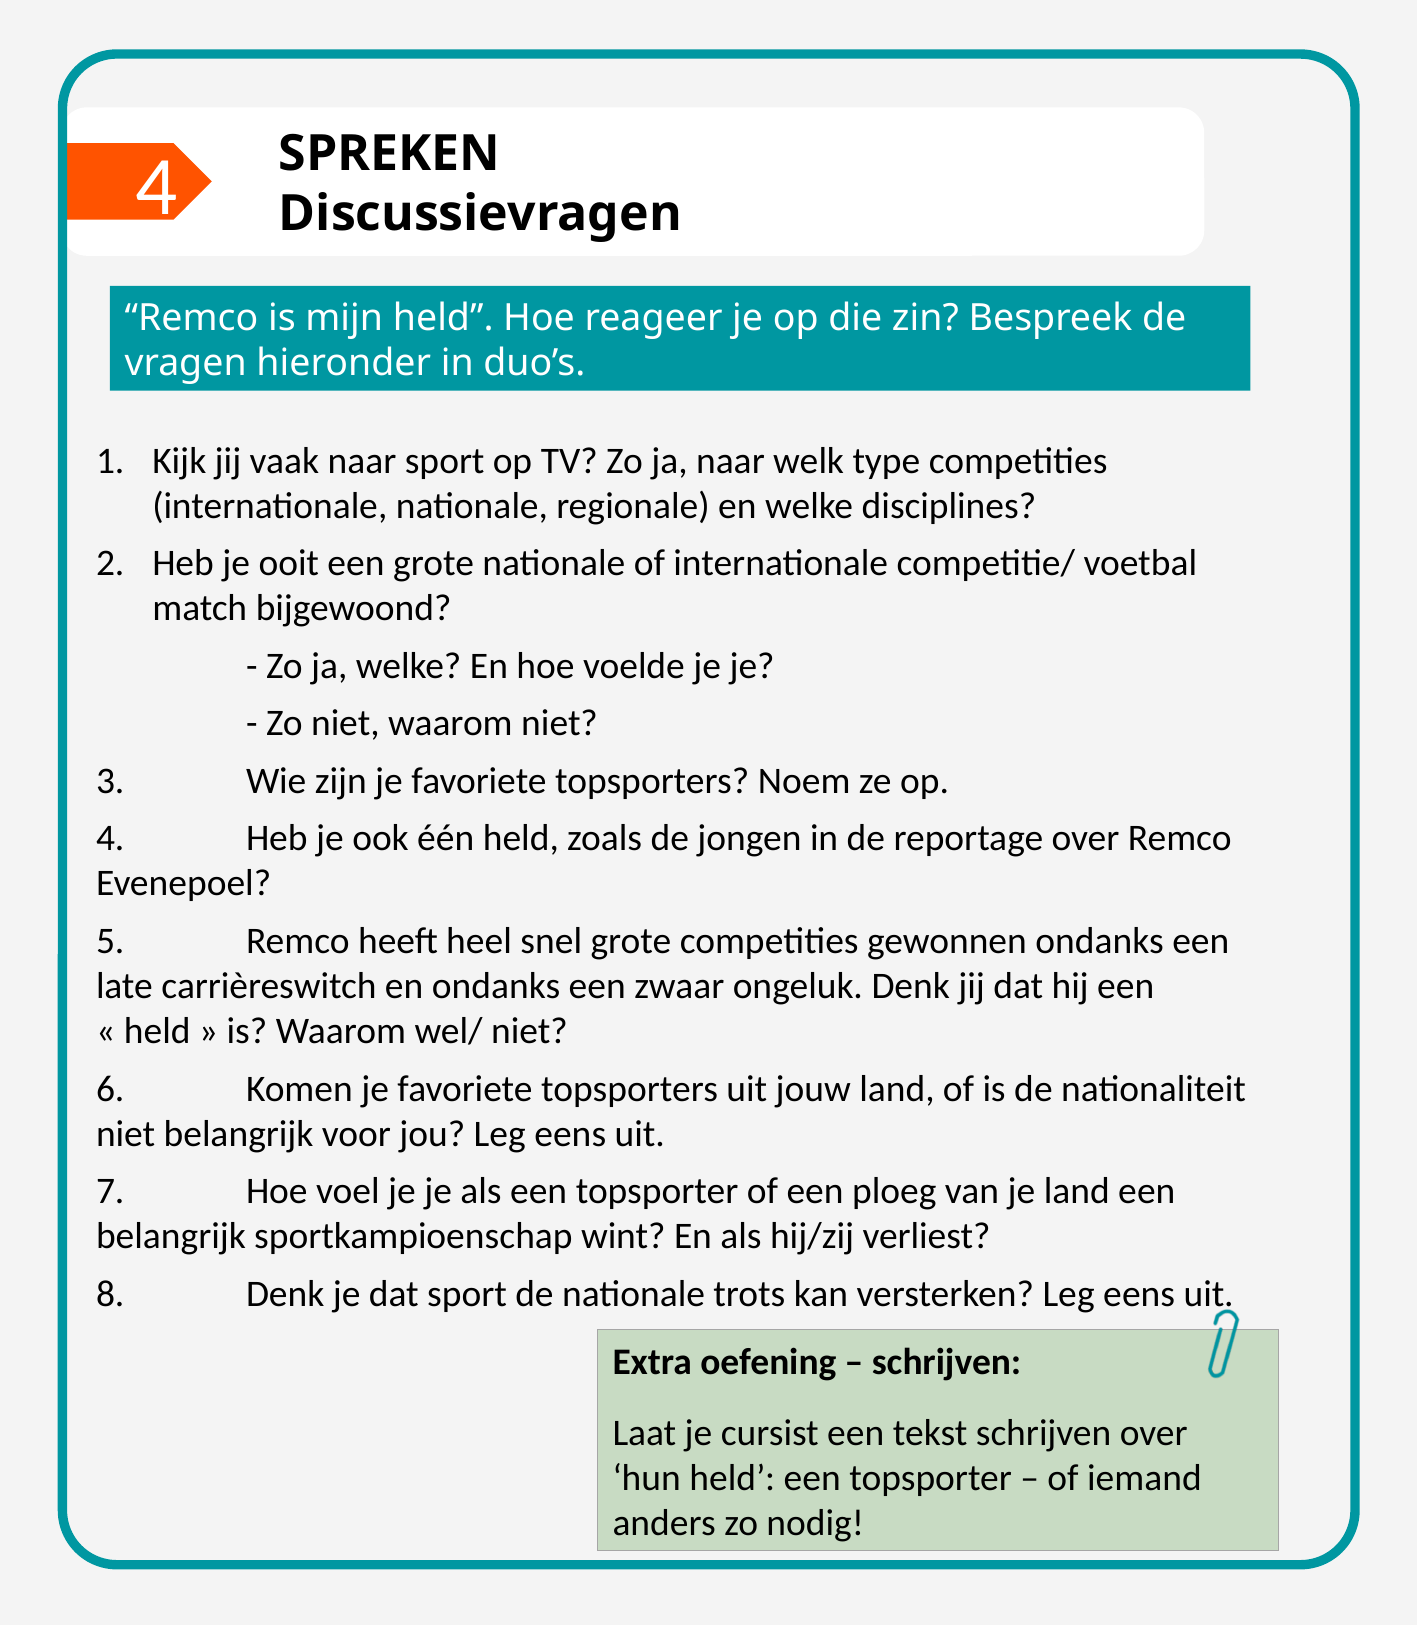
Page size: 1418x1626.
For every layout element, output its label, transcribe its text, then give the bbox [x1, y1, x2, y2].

text_box Extra oefening – schrijven: Laat je cursist een tekst schrijven over ‘hun held’: een topsporter – of iemand anders zo nodig! [597, 1329, 1279, 1551]
picture [1156, 1288, 1279, 1413]
text_box [61, 52, 1357, 1566]
text_box Kijk jij vaak naar sport op TV? Zo ja, naar welk type competities (internationale, nationale, regionale) en welke disciplines? Heb je ooit een grote nationale of internationale competitie/ voetbal match bijgewoond? - Zo ja, welke? En hoe voelde je je? - Zo niet, waarom niet? 3. Wie zijn je favoriete topsporters? Noem ze op. 4. Heb je ook één held, zoals de jongen in de reportage over Remco Evenepoel? 5. Remco heeft heel snel grote competities gewonnen ondanks een late carrièreswitch en ondanks een zwaar ongeluk. Denk jij dat hij een « held » is? Waarom wel/ niet? 6. Komen je favoriete topsporters uit jouw land, of is de nationaliteit niet belangrijk voor jou? Leg eens uit. 7. Hoe voel je je als een topsporter of een ploeg van je land een belangrijk sportkampioenschap wint? En als hij/zij verliest? 8. Denk je dat sport de nationale trots kan versterken? Leg eens uit. [81, 428, 1280, 1321]
text_box “Remco is mijn held”. Hoe reageer je op die zin? Bespreek de vragen hieronder in duo’s. [109, 285, 1251, 391]
